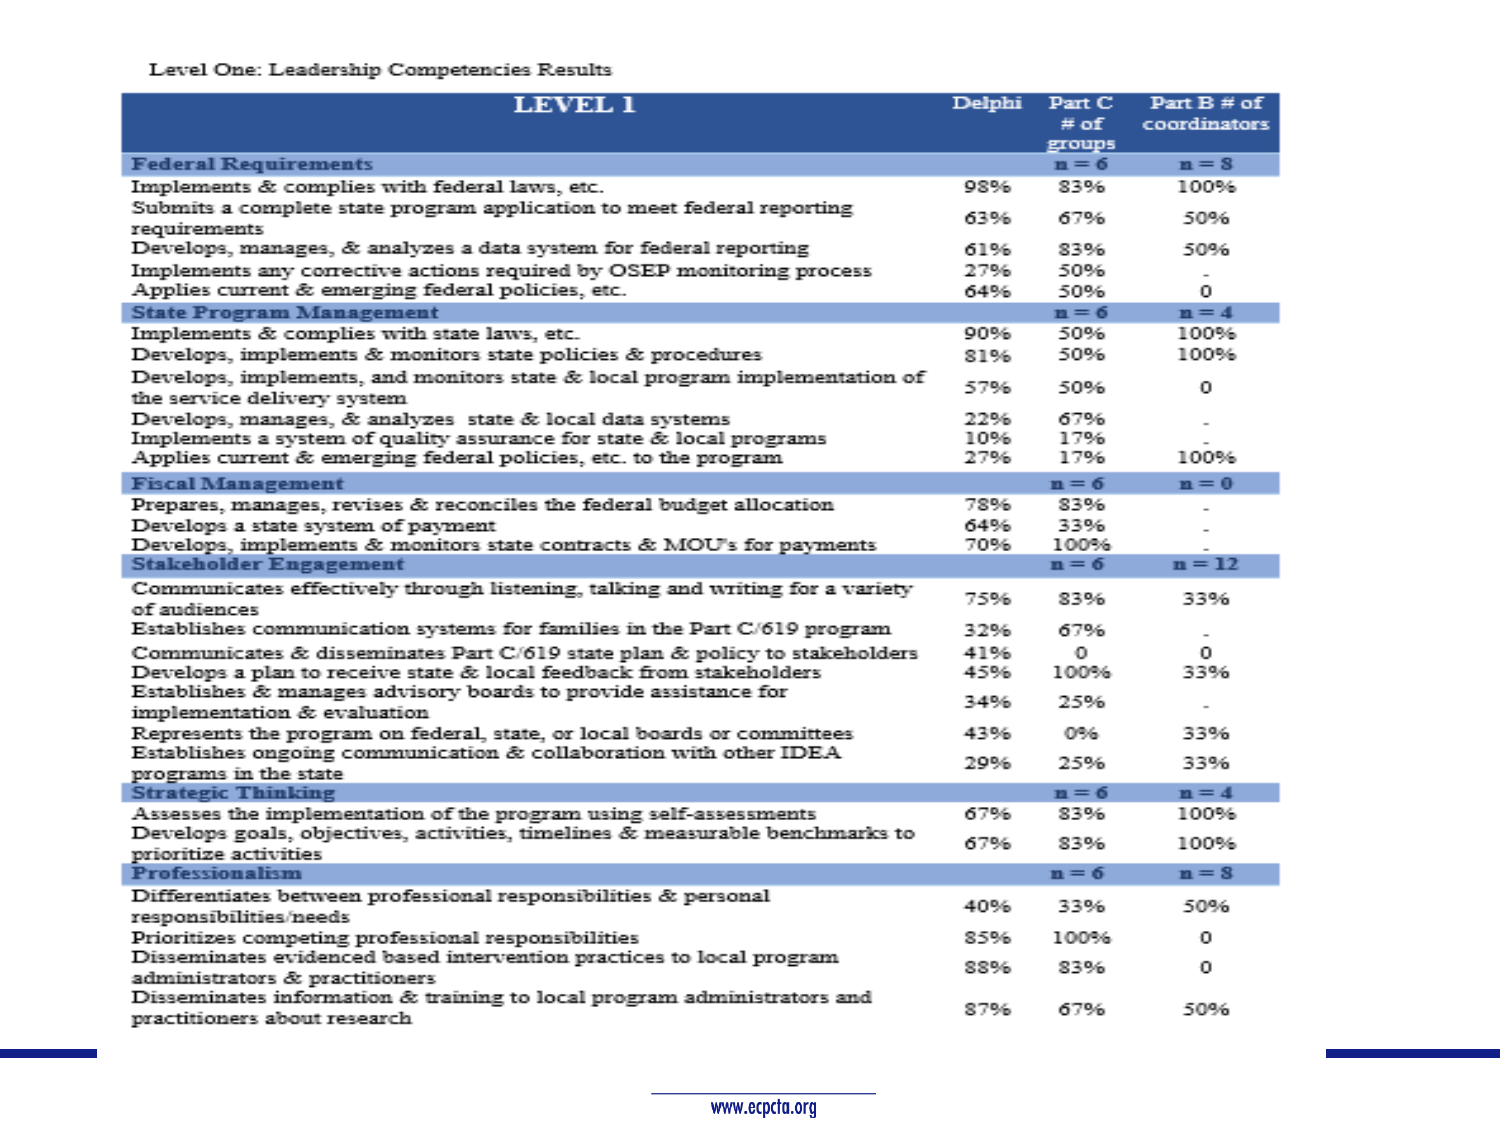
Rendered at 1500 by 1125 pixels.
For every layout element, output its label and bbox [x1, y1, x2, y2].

picture [97, 48, 1326, 1118]
